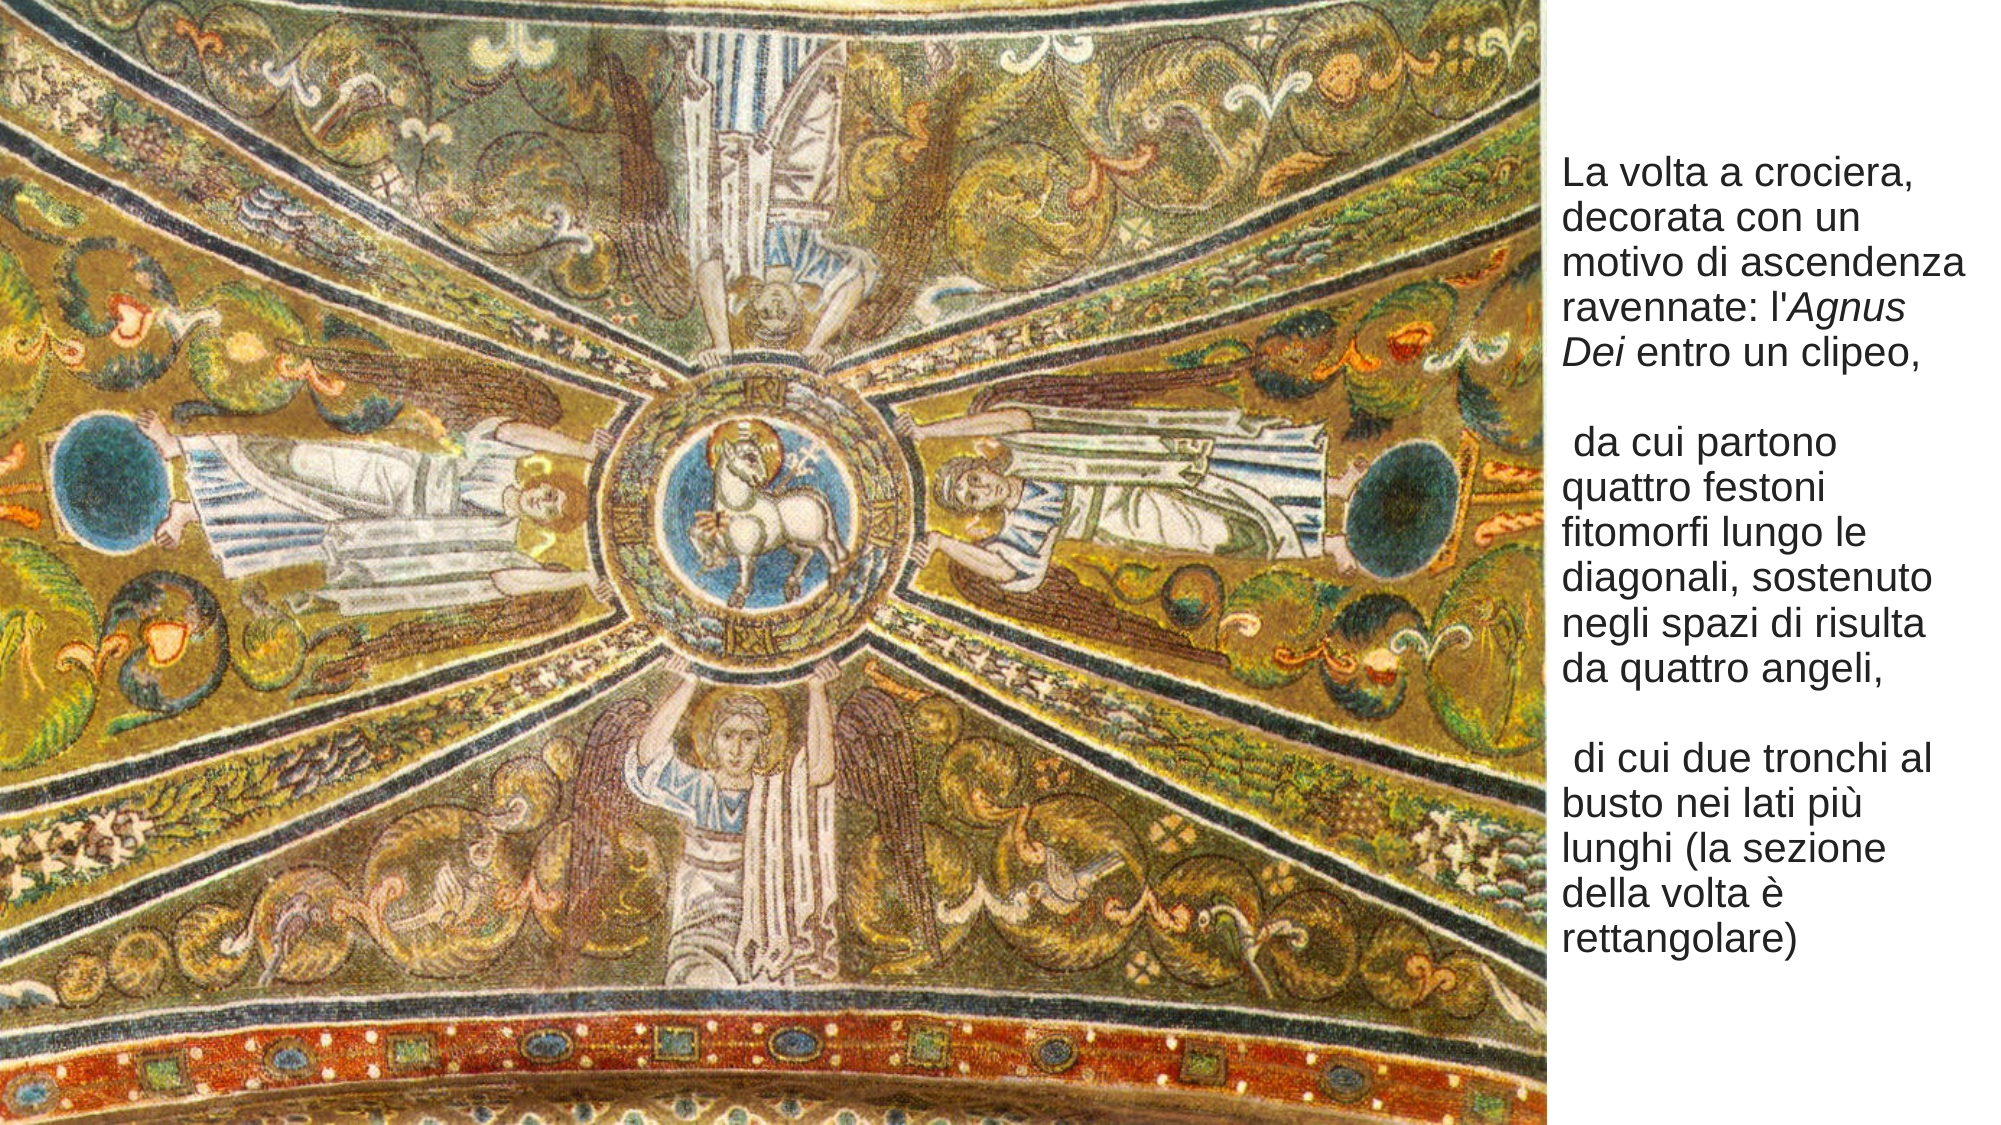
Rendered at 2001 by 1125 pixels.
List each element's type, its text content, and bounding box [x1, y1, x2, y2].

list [0, 0, 1547, 1125]
title La volta a crociera, decorata con un motivo di ascendenza ravennate: l'Agnus Dei entro un clipeo, da cui partono quattro festoni fitomorfi lungo le diagonali, sostenuto negli spazi di risulta da quattro angeli, di cui due tronchi al busto nei lati più lunghi (la sezione della volta è rettangolare) [1547, 59, 1984, 1053]
